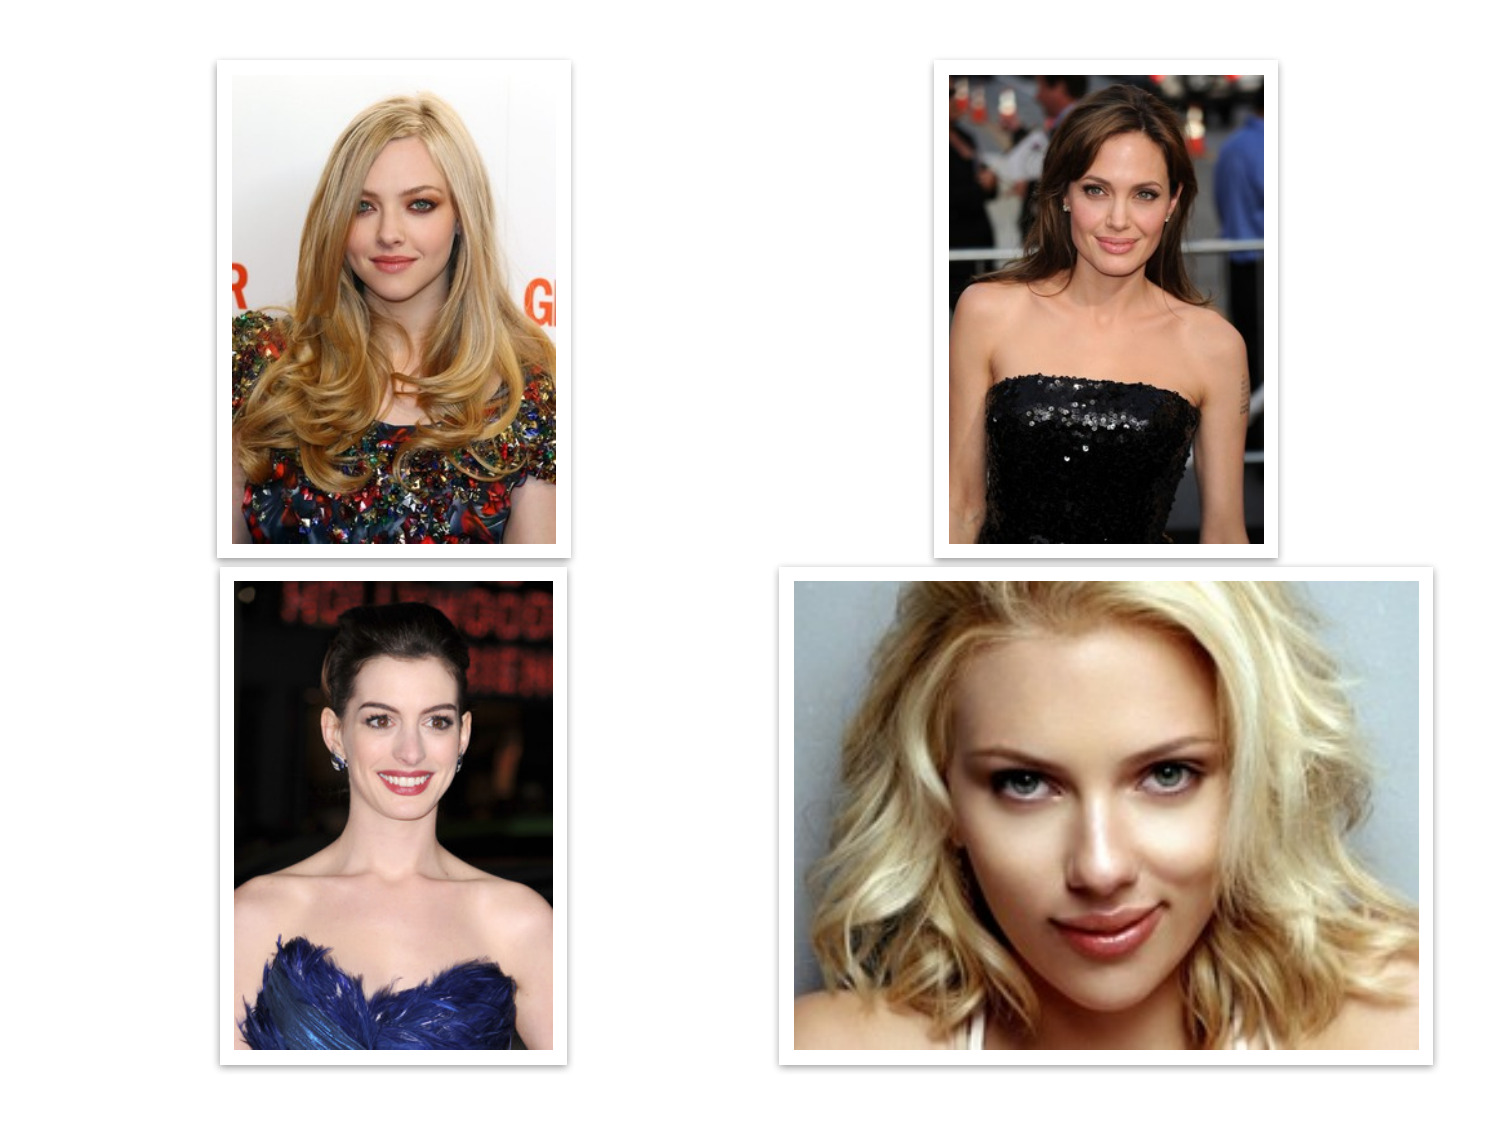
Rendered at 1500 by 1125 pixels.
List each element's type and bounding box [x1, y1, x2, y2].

picture [793, 580, 1419, 1051]
picture [231, 74, 557, 544]
picture [234, 580, 554, 1051]
picture [948, 74, 1264, 544]
